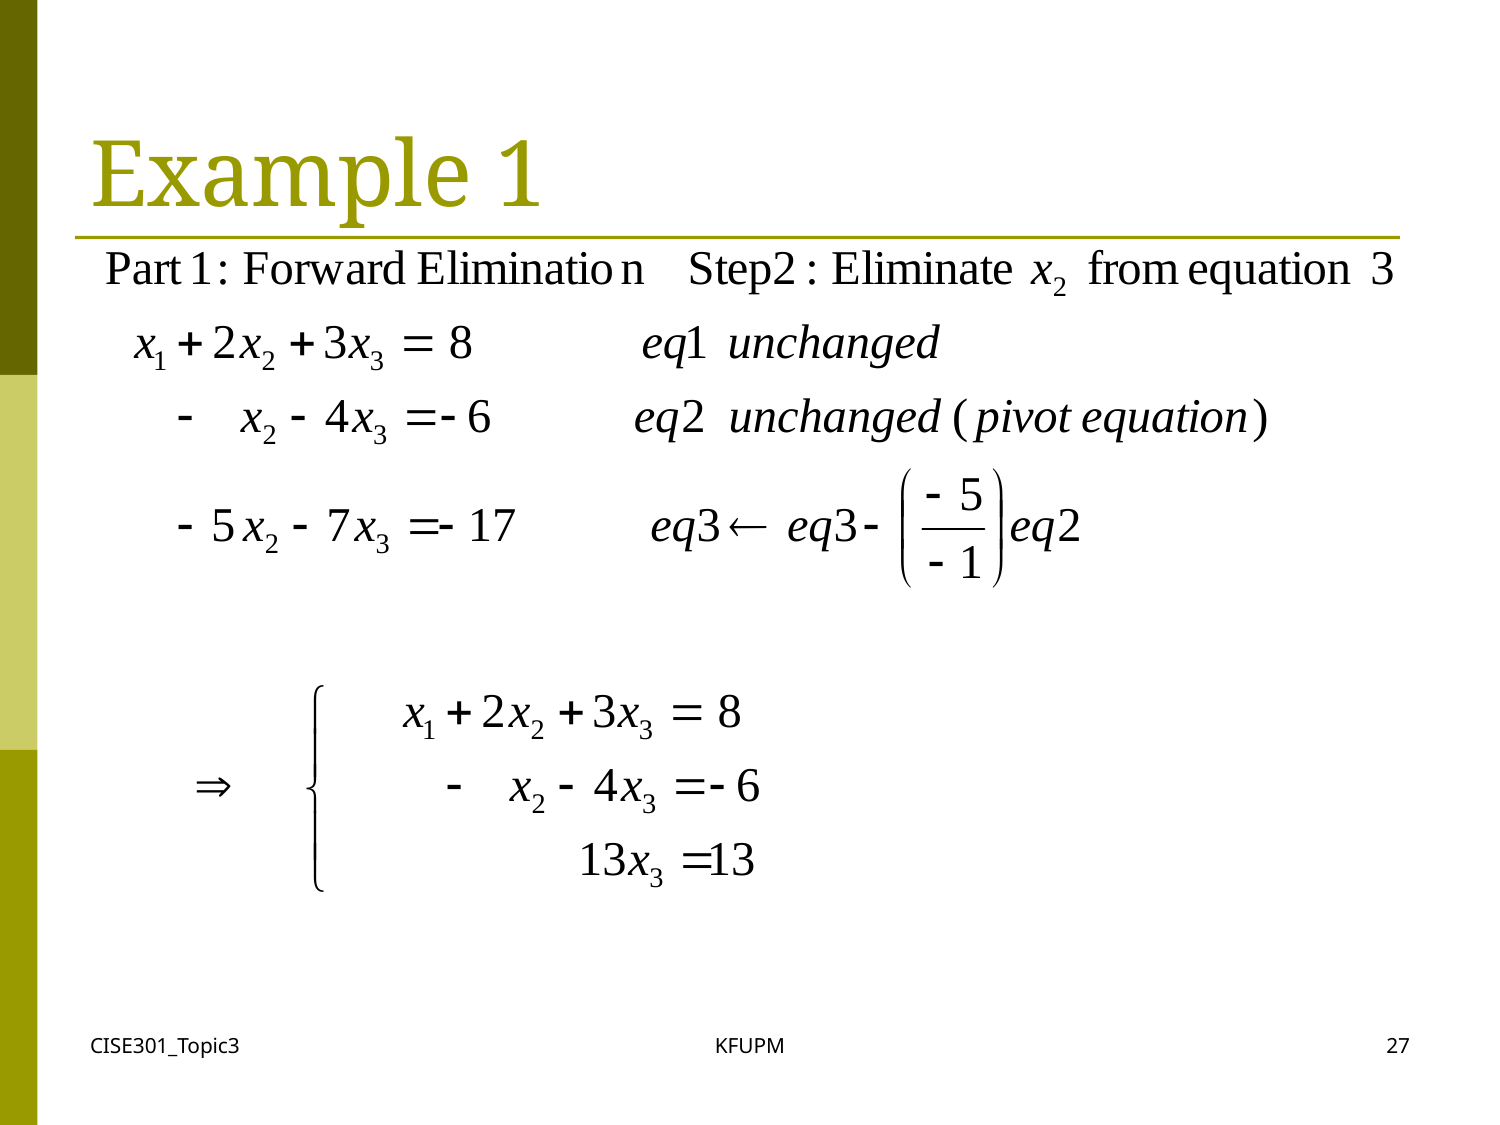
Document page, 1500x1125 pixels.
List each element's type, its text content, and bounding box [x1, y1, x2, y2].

slide_number CISE301_Topic3 [74, 1024, 426, 1101]
slide_number 27 [1074, 1024, 1426, 1101]
footer KFUPM [512, 1024, 988, 1101]
title Example 1 [74, 45, 1426, 233]
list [97, 237, 1403, 903]
